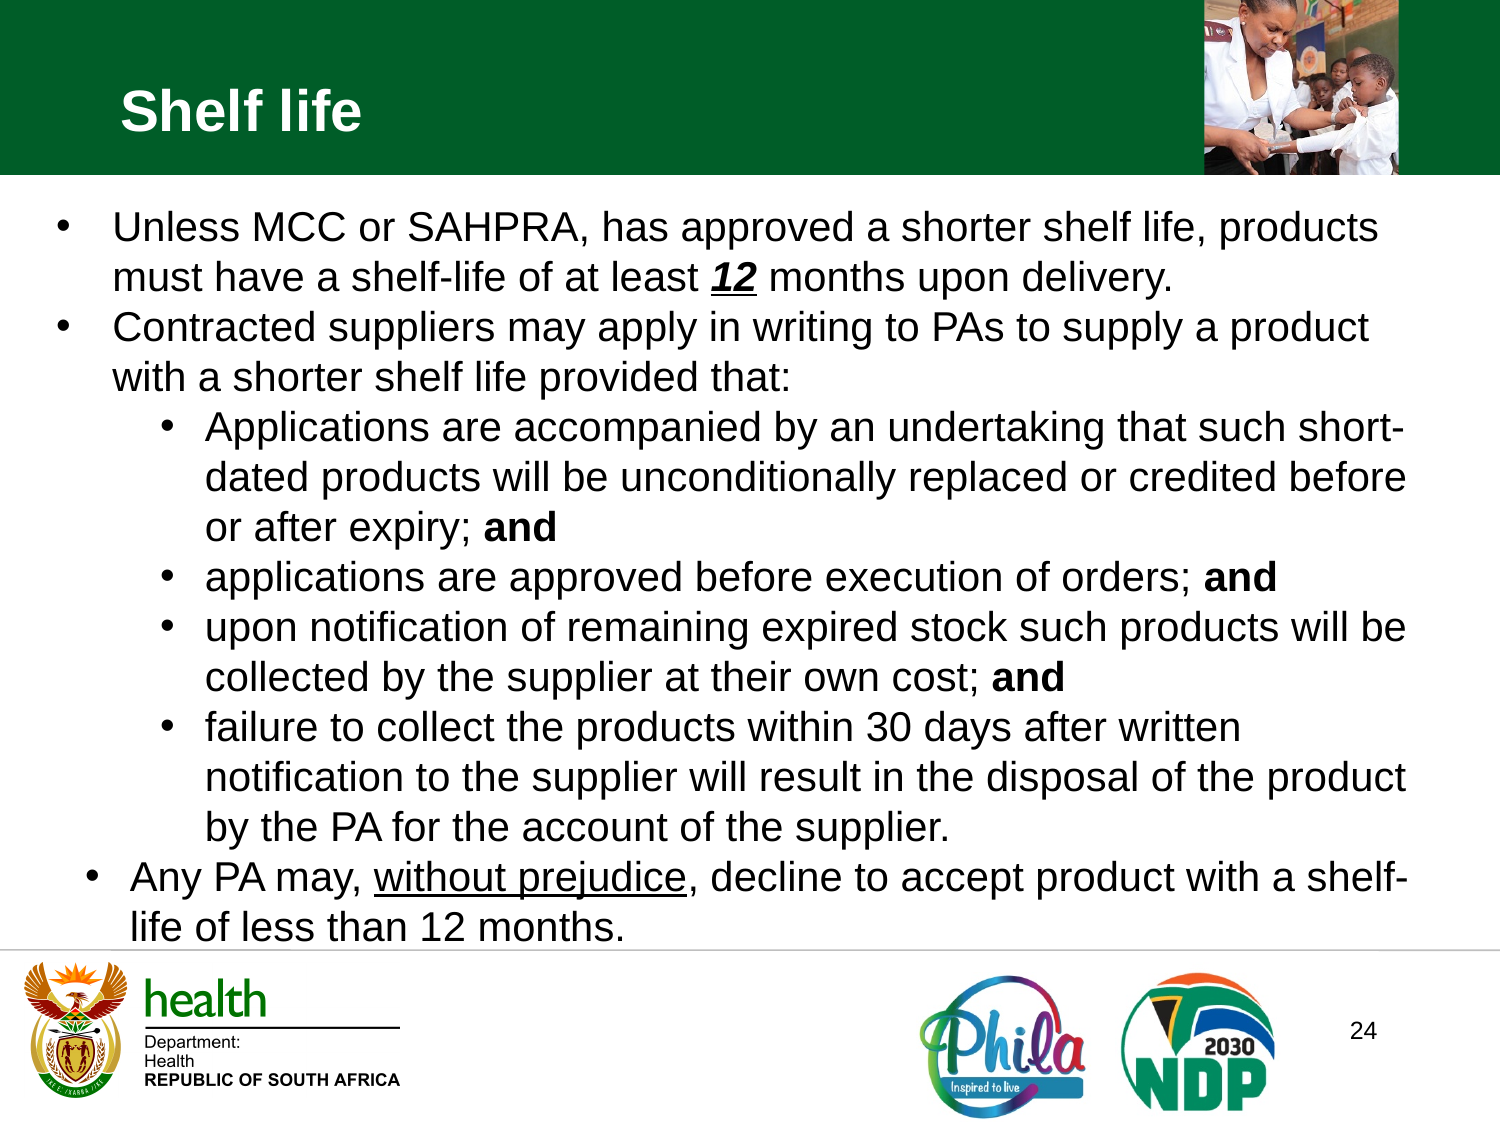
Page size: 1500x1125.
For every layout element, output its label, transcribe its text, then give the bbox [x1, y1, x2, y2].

picture [916, 972, 1092, 1006]
text_box Unless MCC or SAHPRA, has approved a shorter shelf life, products must have a shelf-life of at least 12 months upon delivery. Contracted suppliers may apply in writing to PAs to supply a product with a shorter shelf life provided that: Applications are accompanied by an undertaking that such short-dated products will be unconditionally replaced or credited before or after expiry; and applications are approved before execution of orders; and upon notification of remaining expired stock such products will be collected by the supplier at their own cost; and failure to collect the products within 30 days after written notification to the supplier will result in the disposal of the product by the PA for the account of the supplier. Any PA may, without prejudice, decline to accept product with a shelf-life of less than 12 months. [41, 192, 1436, 958]
picture [24, 962, 400, 1098]
picture [1115, 962, 1290, 1006]
title 24 [620, 1006, 1400, 1125]
picture [1204, 0, 1399, 175]
text_box Shelf life [105, 0, 1018, 151]
